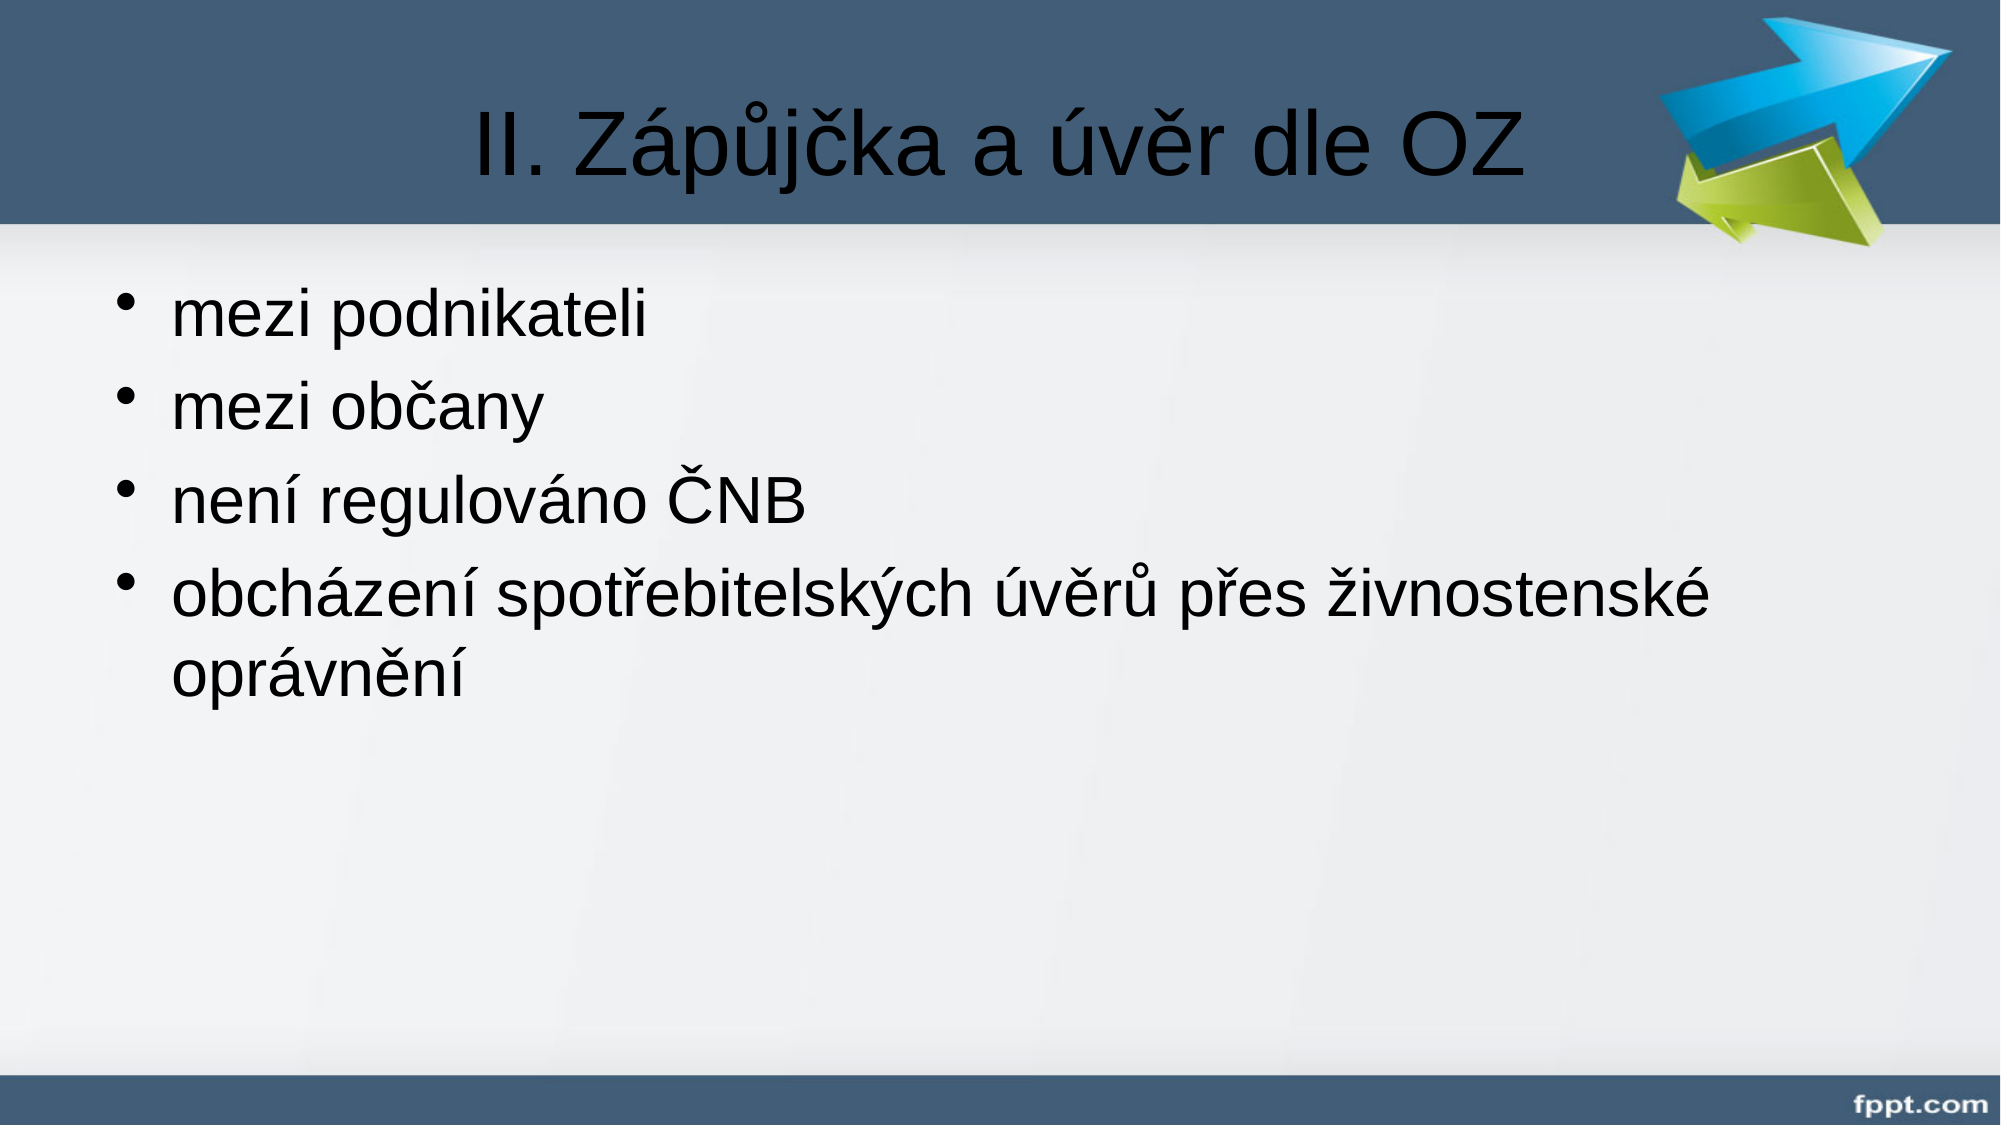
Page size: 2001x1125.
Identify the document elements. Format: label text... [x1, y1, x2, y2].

title II. Zápůjčka a úvěr dle OZ [99, 45, 1900, 233]
list mezi podnikateli mezi občany není regulováno ČNB obcházení spotřebitelských úvěrů přes živnostenské oprávnění [99, 262, 1900, 1005]
footer [1121, 1001, 1883, 1125]
picture [0, 0, 2001, 1125]
